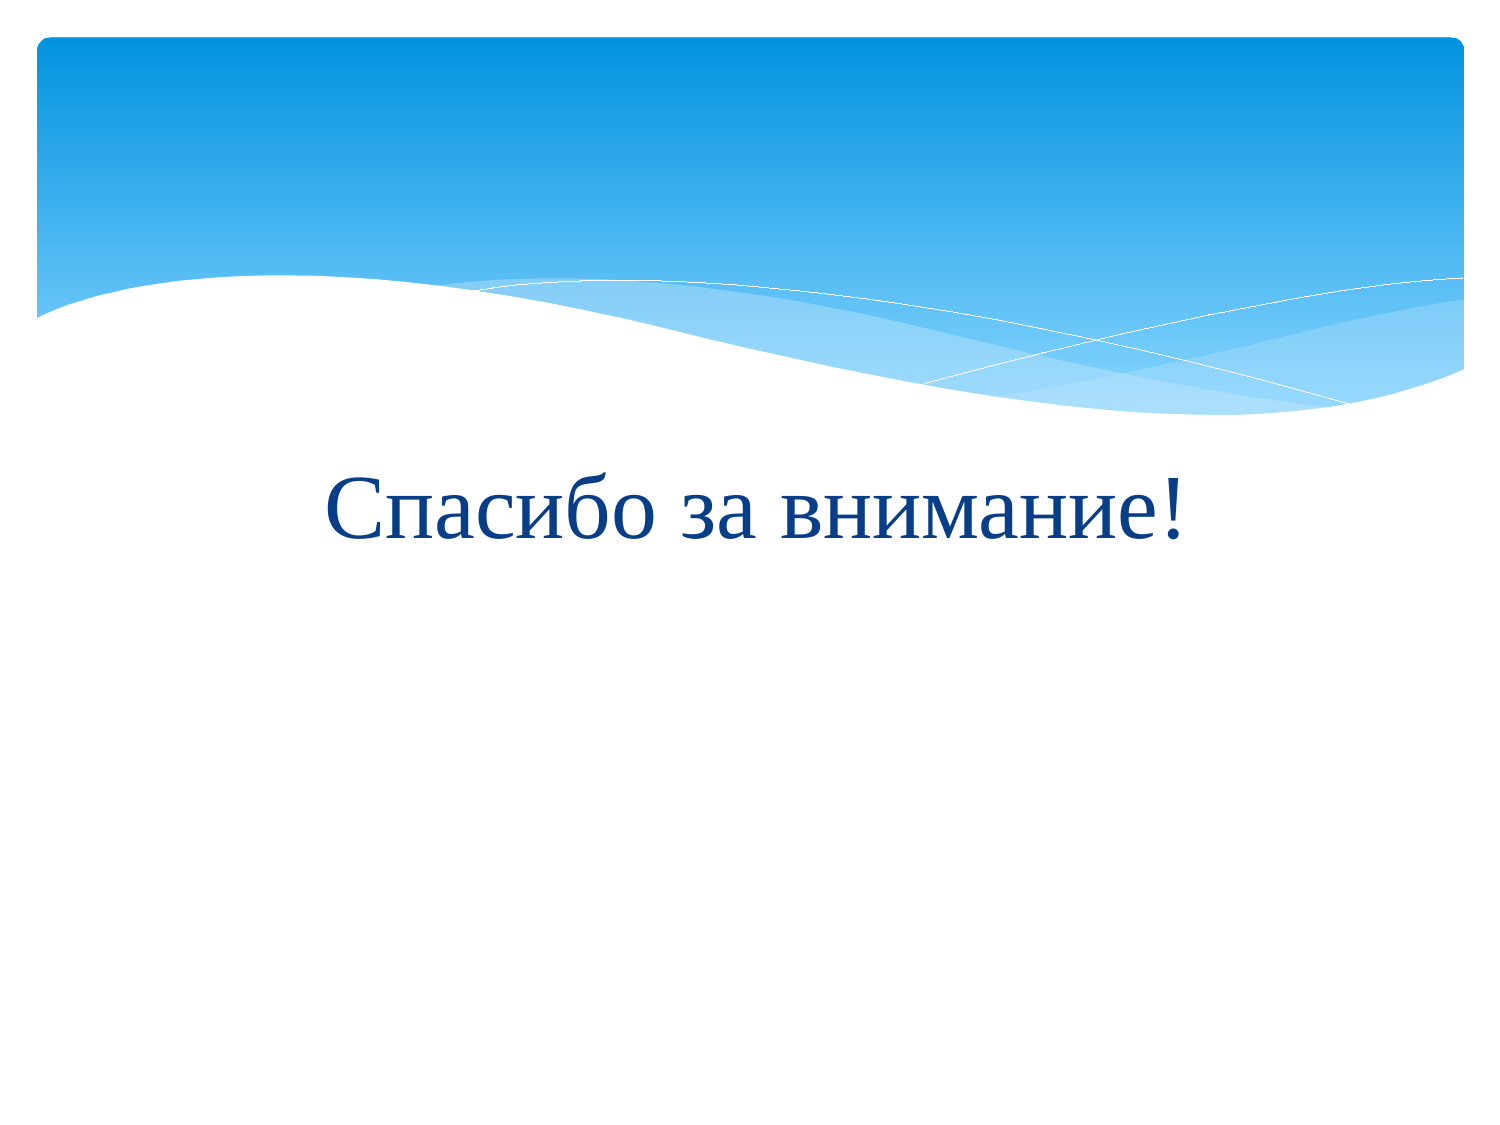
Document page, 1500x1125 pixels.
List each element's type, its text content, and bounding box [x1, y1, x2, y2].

list Спасибо за внимание! [143, 438, 1359, 1005]
